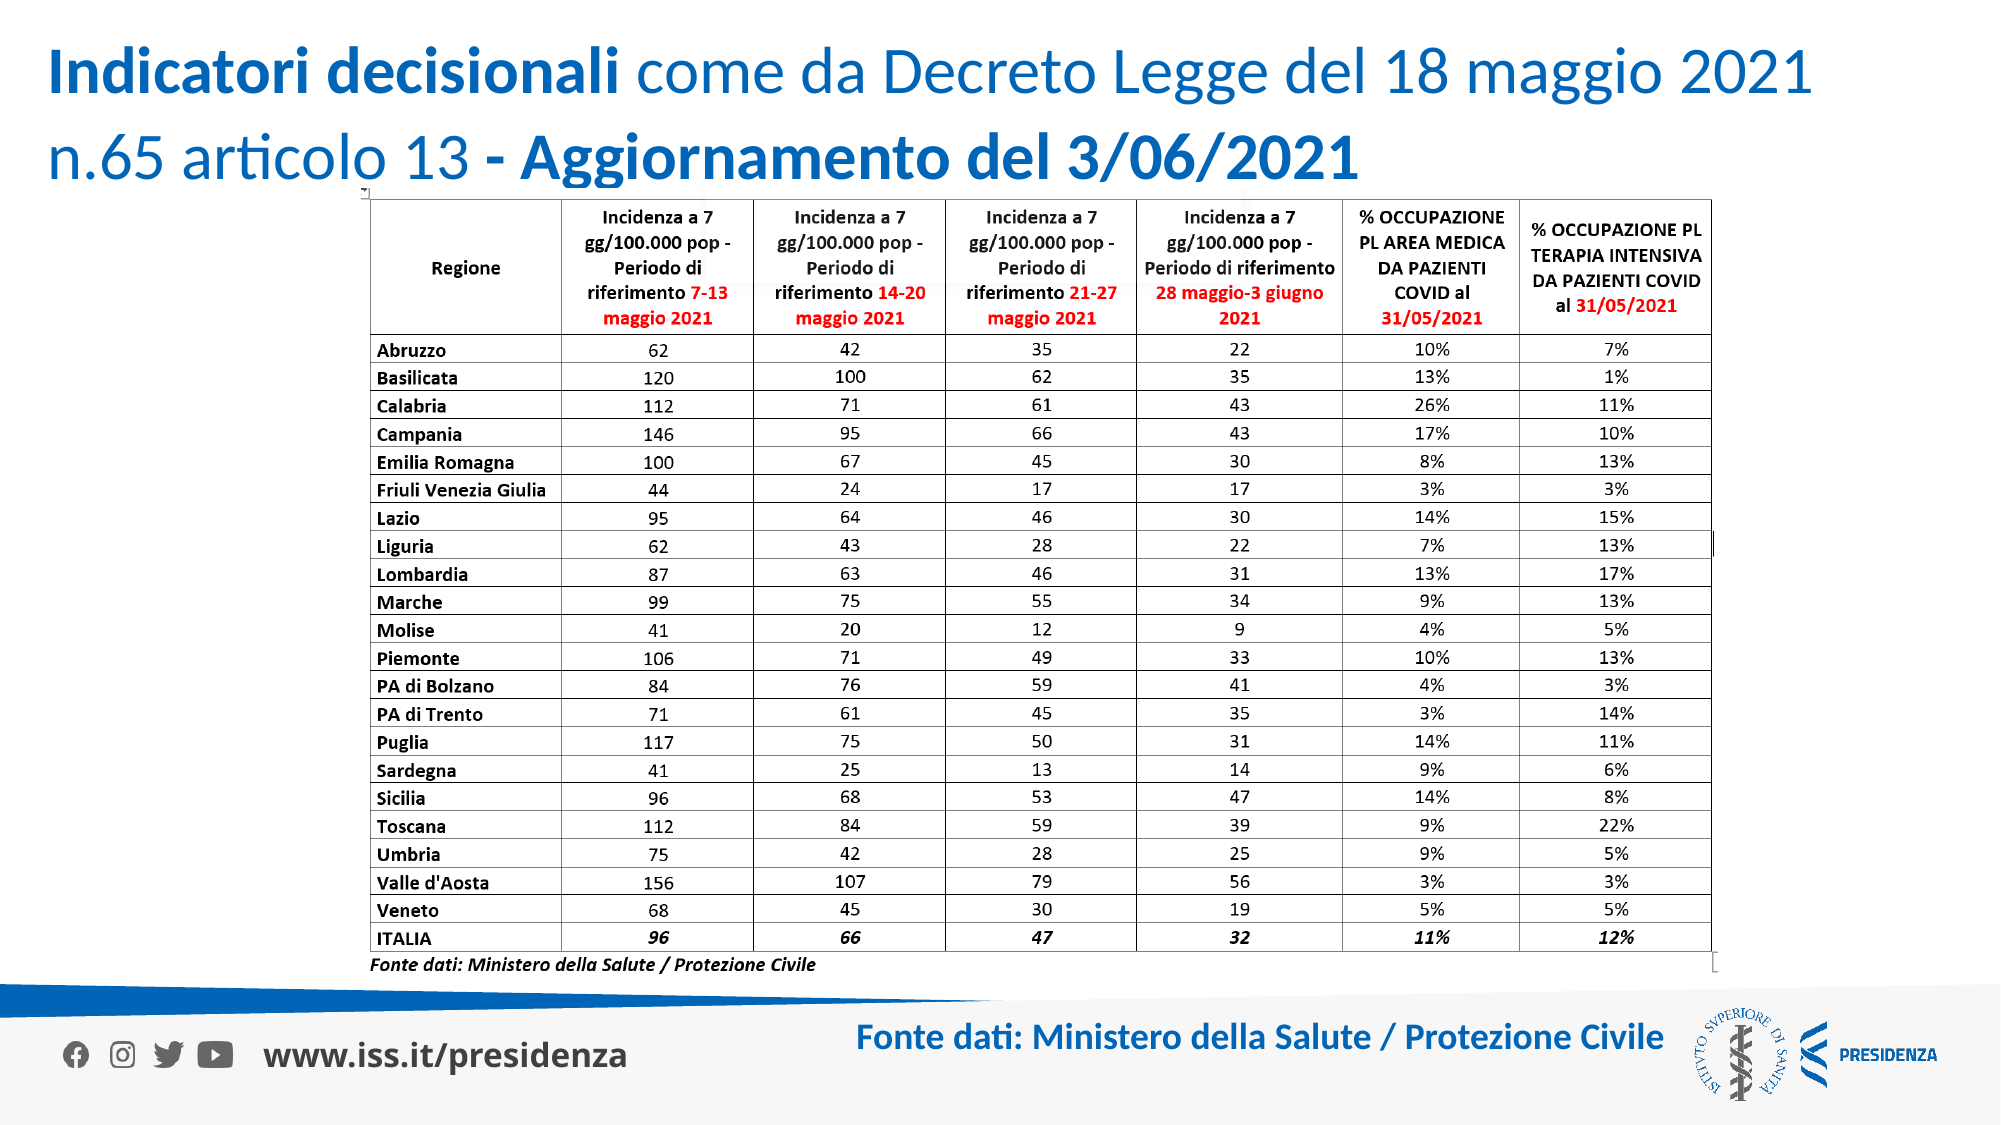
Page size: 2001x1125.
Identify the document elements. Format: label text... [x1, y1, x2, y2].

picture [1694, 1008, 1937, 1101]
picture [63, 1041, 233, 1068]
picture [361, 188, 1718, 980]
text_box Indicatori decisionali come da Decreto Legge del 18 maggio 2021 n.65 articolo 13 - Aggiornamento del 3/06/2021 [32, 14, 1943, 201]
text_box Fonte dati: Ministero della Salute / Protezione Civile [841, 1004, 1842, 1065]
